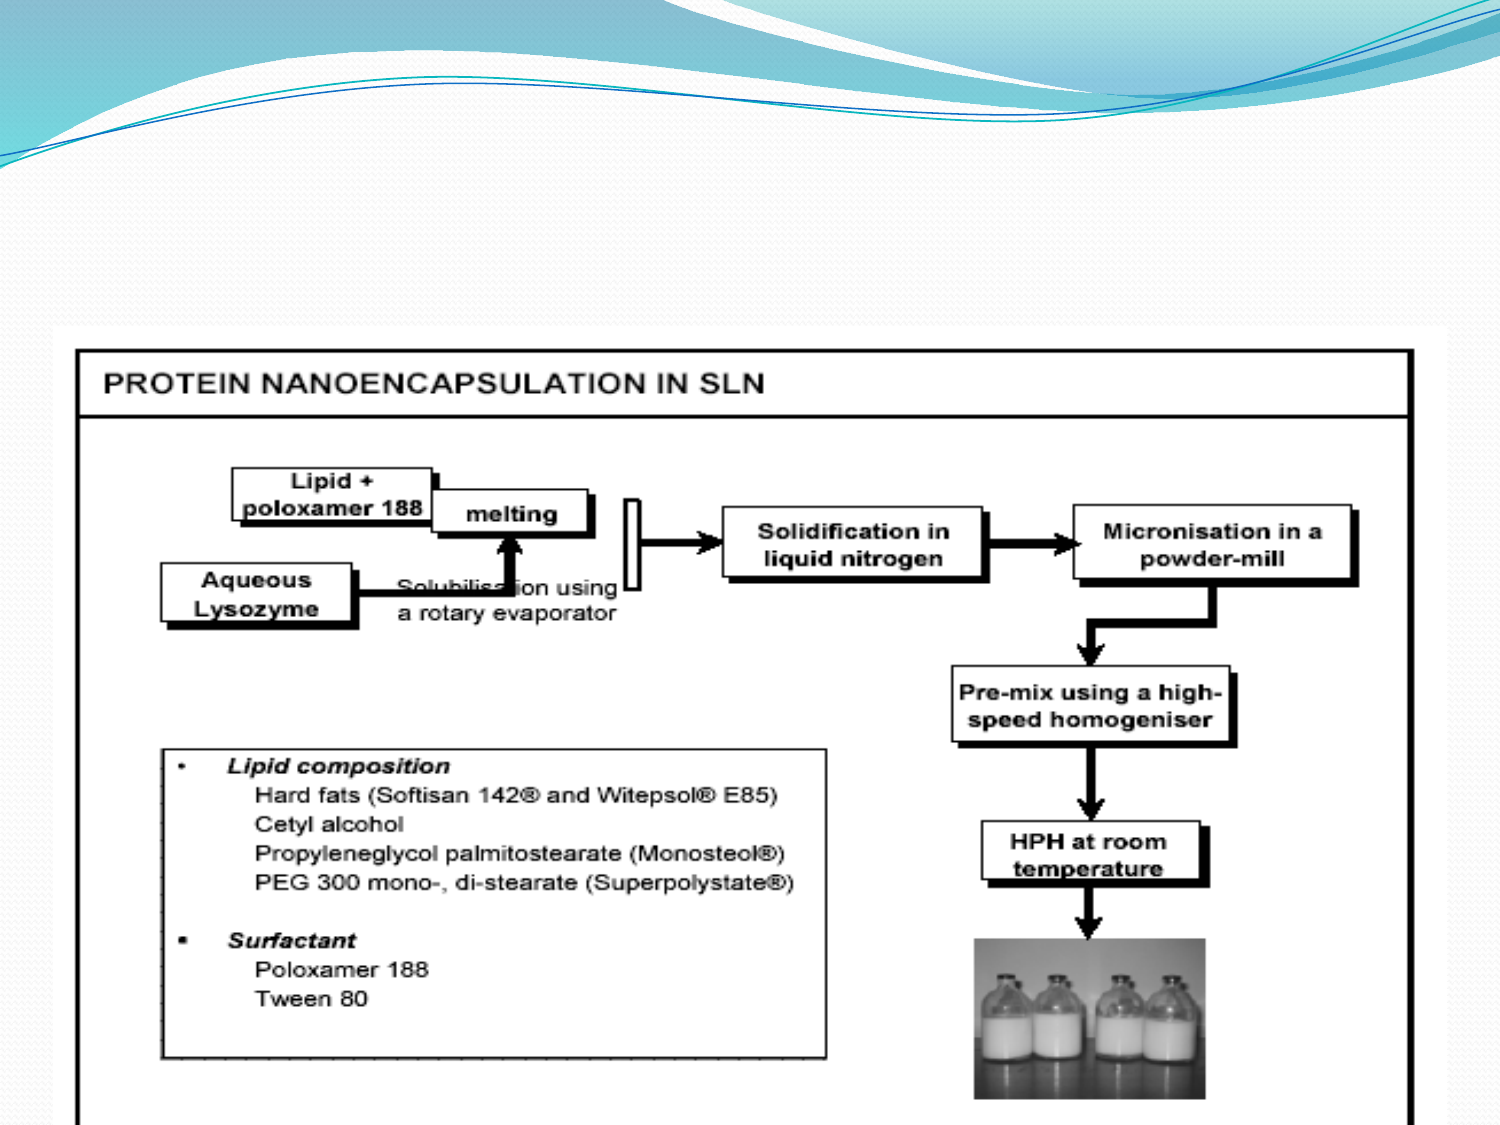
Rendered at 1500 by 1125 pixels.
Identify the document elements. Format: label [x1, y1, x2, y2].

list [52, 325, 1448, 1125]
